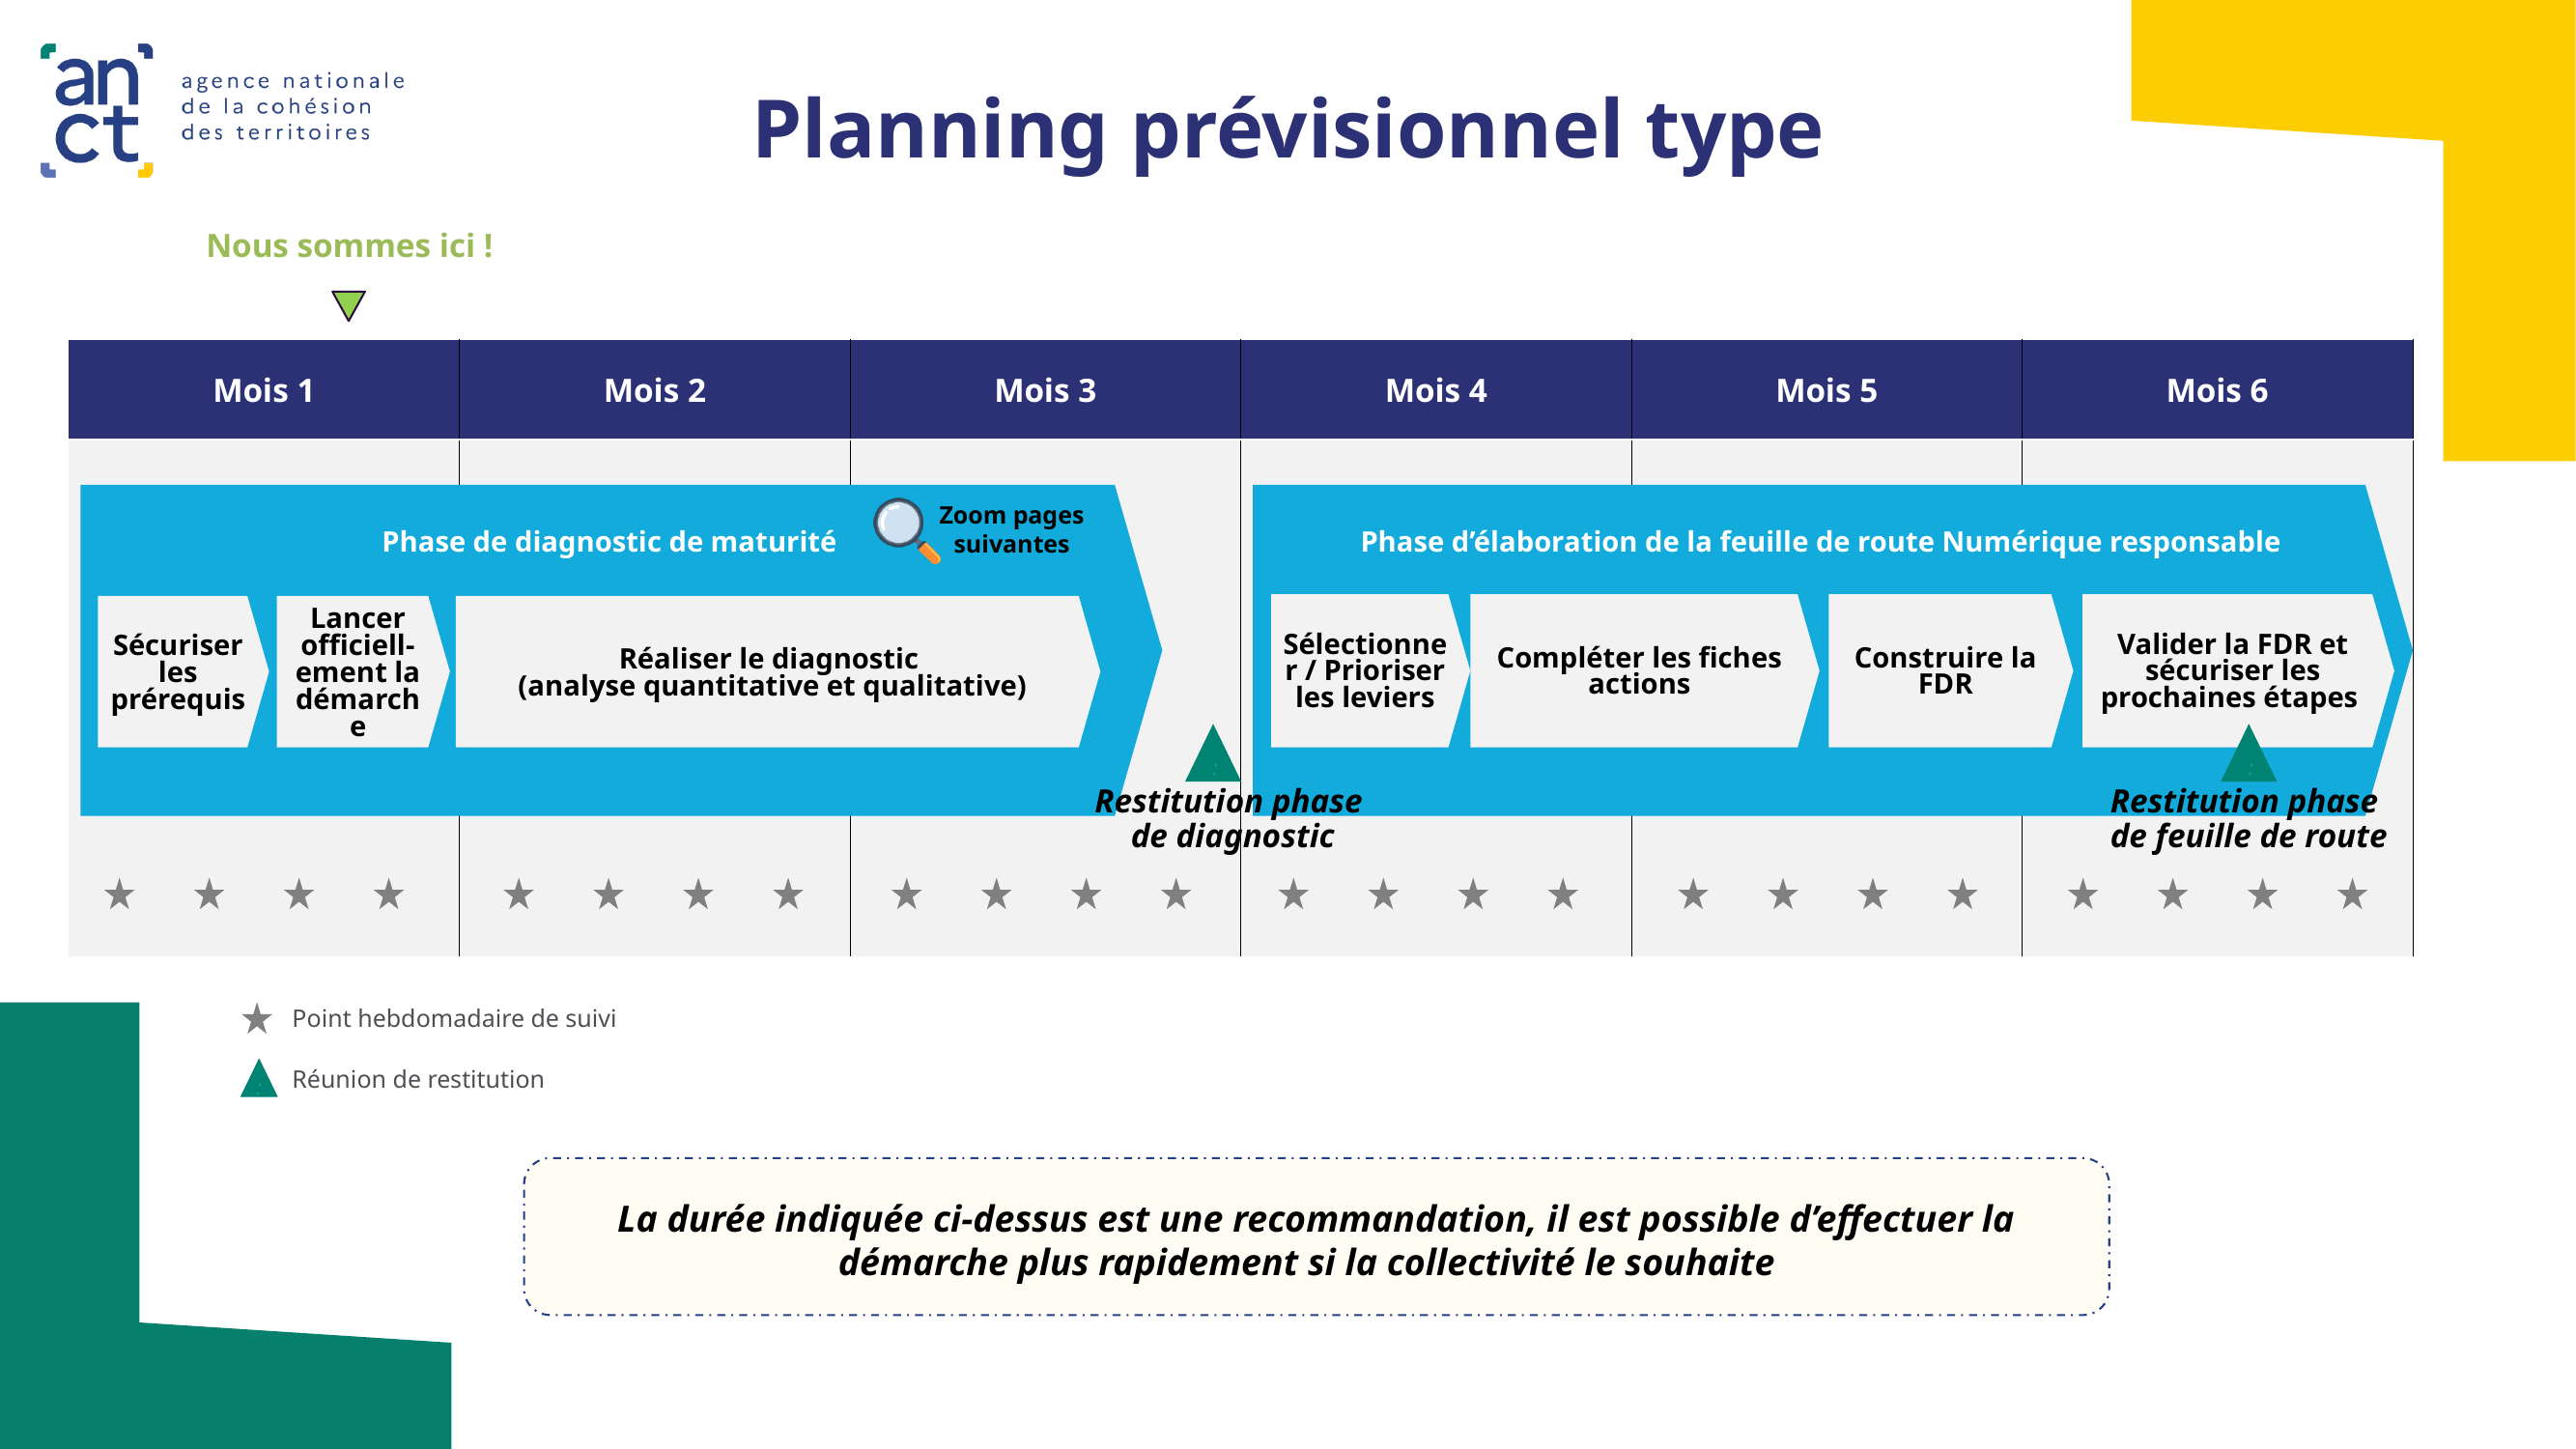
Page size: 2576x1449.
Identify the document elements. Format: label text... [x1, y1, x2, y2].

title Planning prévisionnel type [158, 74, 2418, 320]
table_cell [460, 440, 850, 484]
text_box Restitution phase de feuille de route [2011, 784, 2487, 855]
text_box [1769, 879, 1798, 908]
text_box [2249, 879, 2277, 908]
text_box Construire la FDR [1828, 594, 2074, 748]
text_box [594, 879, 623, 908]
text_box [2159, 879, 2187, 908]
text_box [1162, 879, 1191, 908]
text_box Restitution phase de diagnostic [995, 784, 1471, 855]
table_cell [2375, 655, 2413, 784]
text_box Réunion de restitution [277, 1056, 663, 1100]
text_box [2069, 879, 2097, 908]
picture [873, 497, 941, 564]
table_cell [1124, 650, 1240, 784]
text_box : [240, 1058, 277, 1097]
text_box [105, 879, 134, 908]
text_box [774, 879, 803, 908]
text_box Valider la FDR et sécuriser les prochaines étapes [2082, 594, 2394, 748]
text_box Compléter les fiches actions [1470, 594, 1820, 748]
text_box [684, 879, 713, 908]
text_box [1146, 592, 1253, 650]
text_box Zoom pages suivantes [915, 492, 1109, 565]
text_box [285, 879, 313, 908]
table_cell [1241, 650, 1253, 784]
text_box : [2221, 724, 2278, 782]
text_box Sécuriser les prérequis [98, 595, 269, 748]
text_box [892, 879, 921, 908]
table_cell [851, 440, 1240, 592]
text_box [982, 879, 1011, 908]
table_cell [2023, 440, 2413, 646]
table_header Mois 4 [1241, 340, 1631, 439]
text_box [1369, 879, 1398, 908]
table_cell [1241, 816, 1631, 956]
table_cell [1632, 440, 2022, 484]
text_box La durée indiquée ci-dessus est une recommandation, il est possible d’effectuer la démarche plus rapidement si la collectivité le souhaite [524, 1157, 2109, 1316]
text_box [504, 879, 533, 908]
text_box Point hebdomadaire de suivi [277, 996, 663, 1039]
text_box [738, 786, 989, 867]
table_cell [2023, 855, 2413, 956]
text_box [375, 879, 403, 908]
text_box [332, 291, 365, 322]
text_box Nous sommes ici ! [191, 217, 524, 271]
text_box [2338, 879, 2366, 908]
text_box Phase de diagnostic de maturité [80, 484, 1163, 816]
text_box [1279, 879, 1308, 908]
table_header Mois 5 [1632, 340, 2022, 439]
text_box [1948, 879, 1977, 908]
text_box Réaliser le diagnostic (analyse quantitative et qualitative) [455, 595, 1101, 748]
table_header Mois 3 [851, 340, 1240, 439]
table_cell [1632, 816, 2022, 956]
text_box : [1184, 724, 1242, 782]
text_box Phase d’élaboration de la feuille de route Numérique responsable [1253, 484, 2414, 816]
text_box [1679, 879, 1708, 908]
text_box [195, 879, 223, 908]
picture [41, 43, 404, 178]
text_box [1458, 879, 1487, 908]
table_header Mois 6 [2023, 340, 2413, 439]
text_box Sélectionner / Prioriser les leviers [1271, 594, 1470, 748]
text_box [1548, 879, 1577, 908]
text_box [242, 1004, 271, 1033]
text_box [1072, 879, 1100, 908]
table_cell [1241, 440, 1631, 592]
table_cell [460, 816, 850, 956]
table_cell [69, 440, 459, 956]
table_header Mois 2 [460, 340, 850, 439]
table_header Mois 1 [69, 340, 459, 439]
text_box [1858, 879, 1887, 908]
text_box Lancer officiell-ement la démarche [276, 595, 450, 748]
table_cell [851, 816, 1240, 956]
